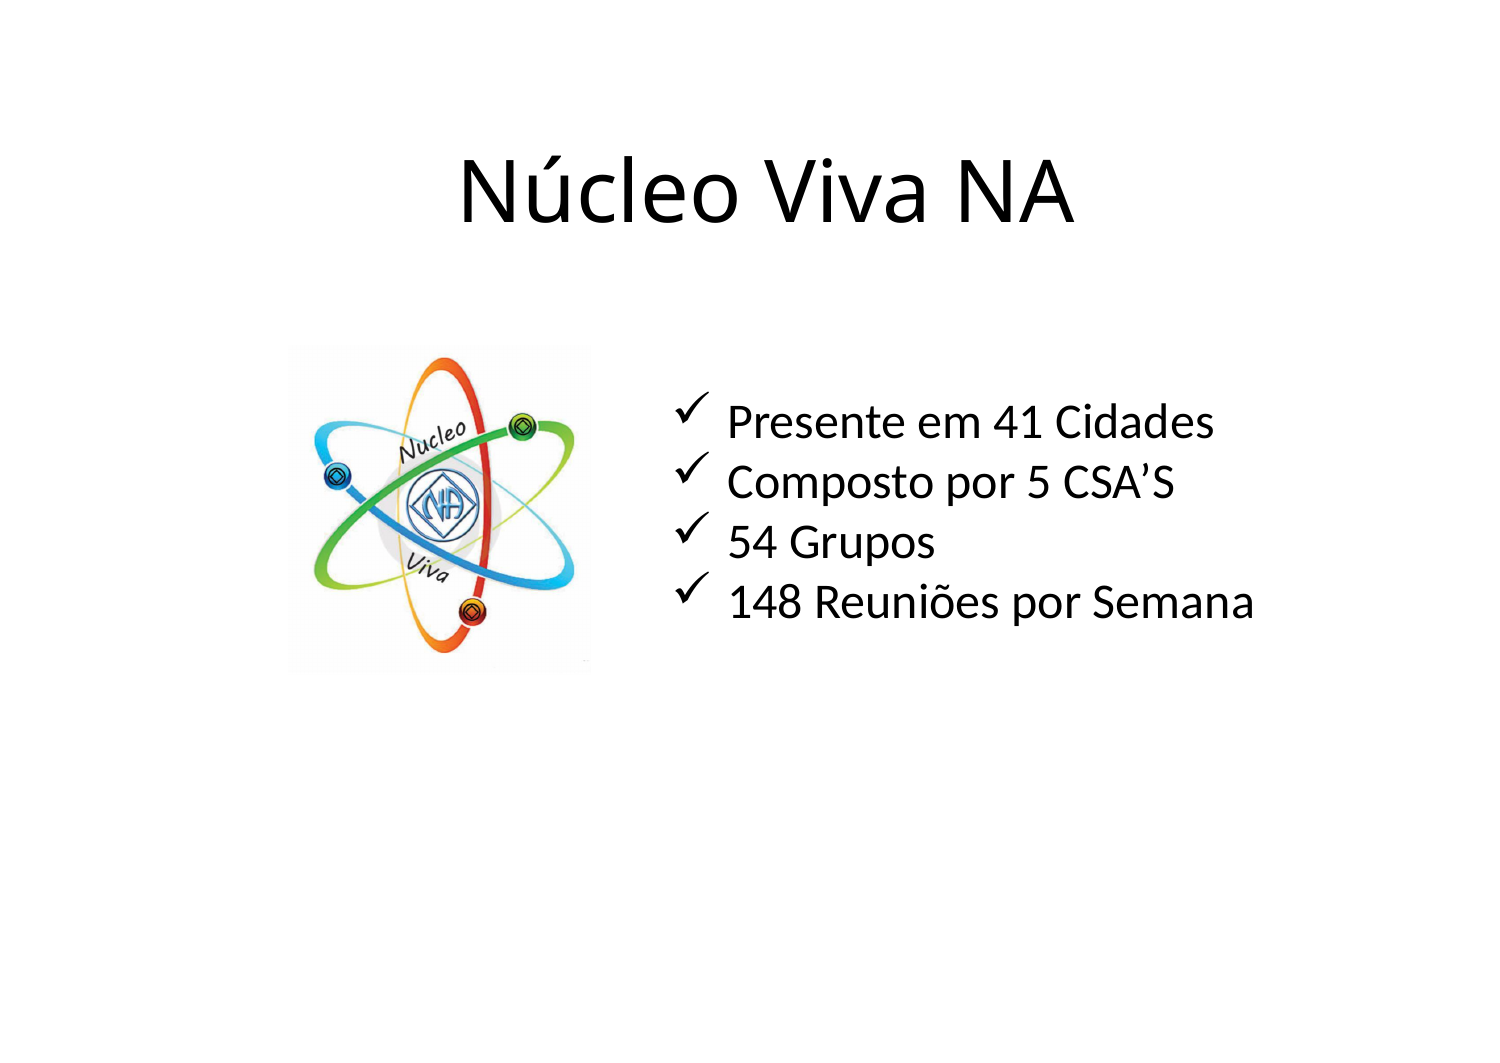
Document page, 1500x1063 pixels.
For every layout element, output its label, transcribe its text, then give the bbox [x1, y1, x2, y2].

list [287, 345, 591, 675]
title Núcleo Viva NA [130, 91, 1425, 298]
text_box Presente em 41 Cidades Composto por 5 CSA’S 54 Grupos 148 Reuniões por Semana [656, 381, 1344, 637]
